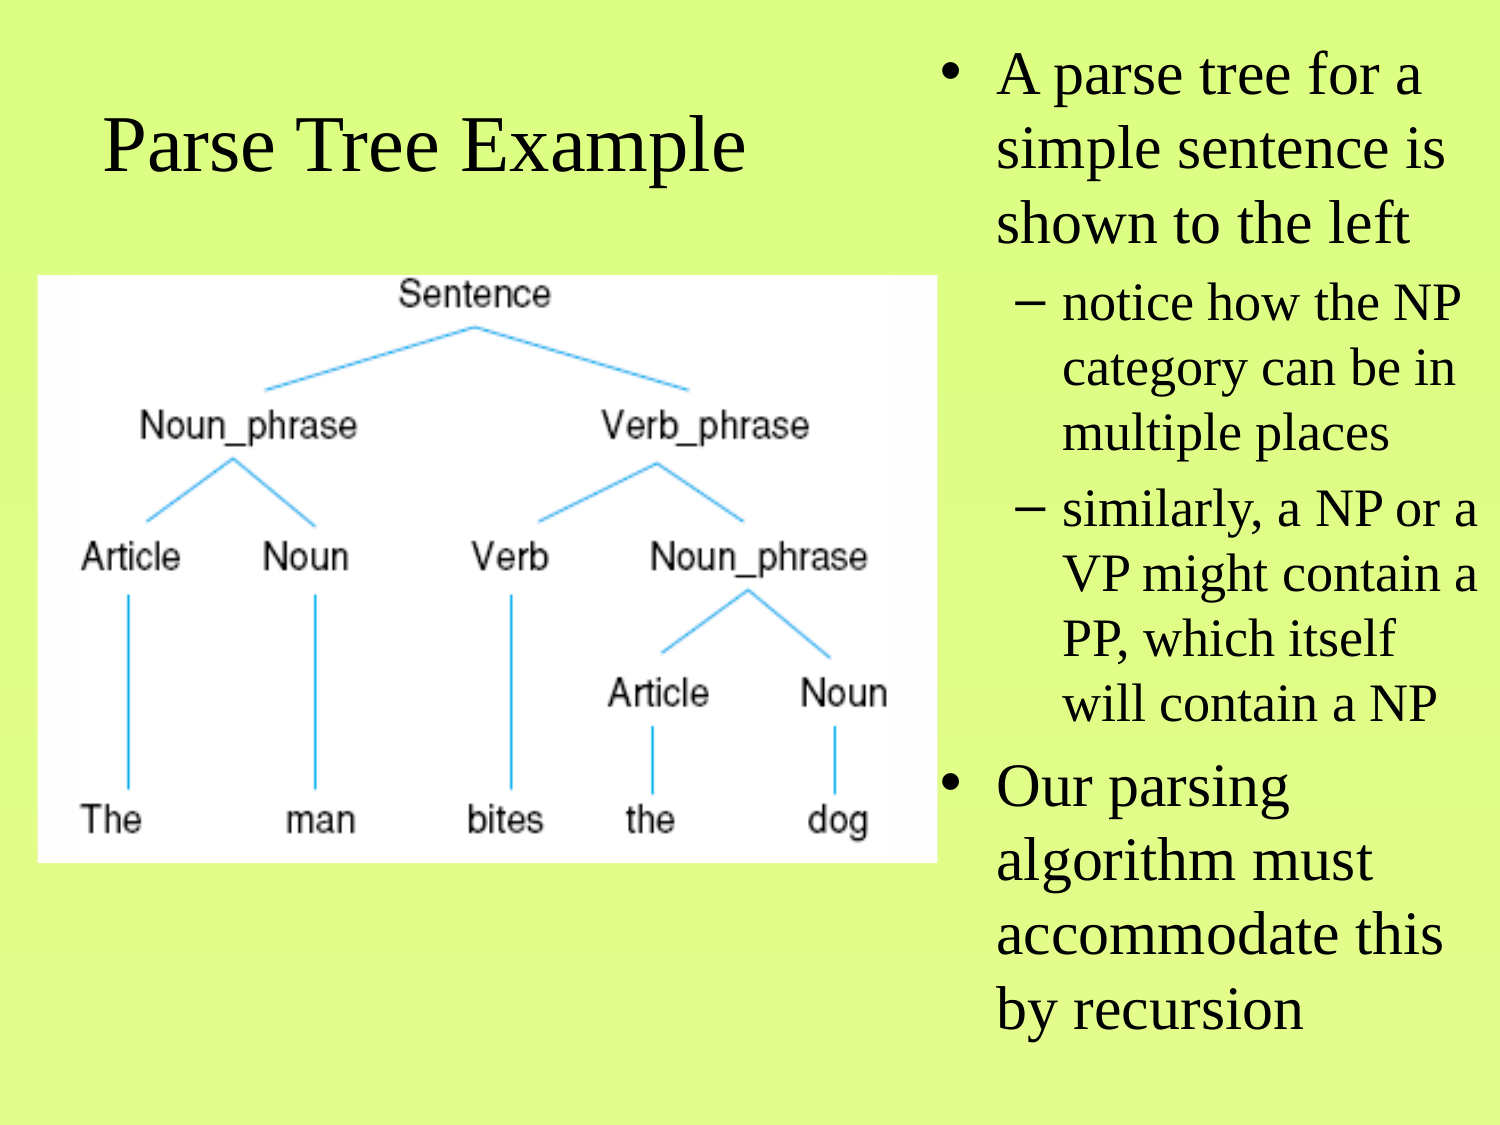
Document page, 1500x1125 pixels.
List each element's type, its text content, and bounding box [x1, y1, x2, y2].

picture [37, 274, 938, 863]
list A parse tree for a simple sentence is shown to the left notice how the NP category can be in multiple places similarly, a NP or a VP might contain a PP, which itself will contain a NP Our parsing algorithm must accommodate this by recursion [924, 24, 1500, 1125]
title Parse Tree Example [75, 45, 775, 233]
